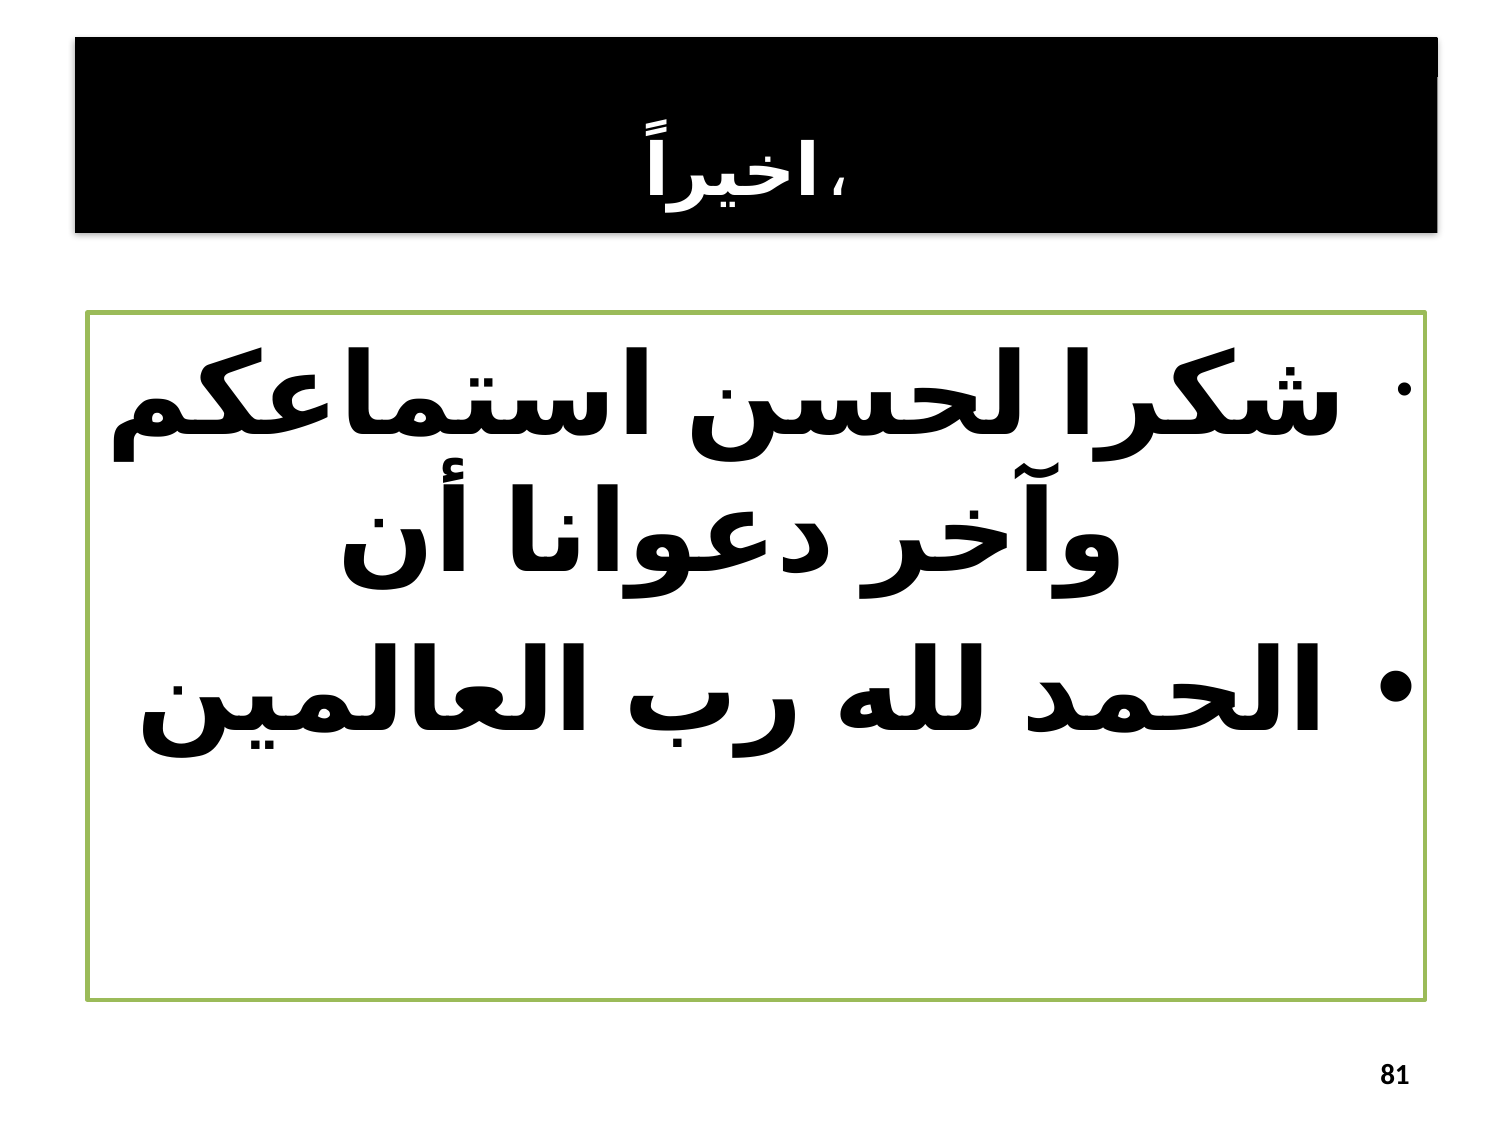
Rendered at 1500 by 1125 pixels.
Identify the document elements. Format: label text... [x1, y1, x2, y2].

title اخيراً، [75, 37, 1438, 233]
slide_number 81 [1074, 1042, 1425, 1103]
list شكرا لحسن استماعكم وآخر دعوانا أن الحمد لله رب العالمين [85, 310, 1427, 1002]
